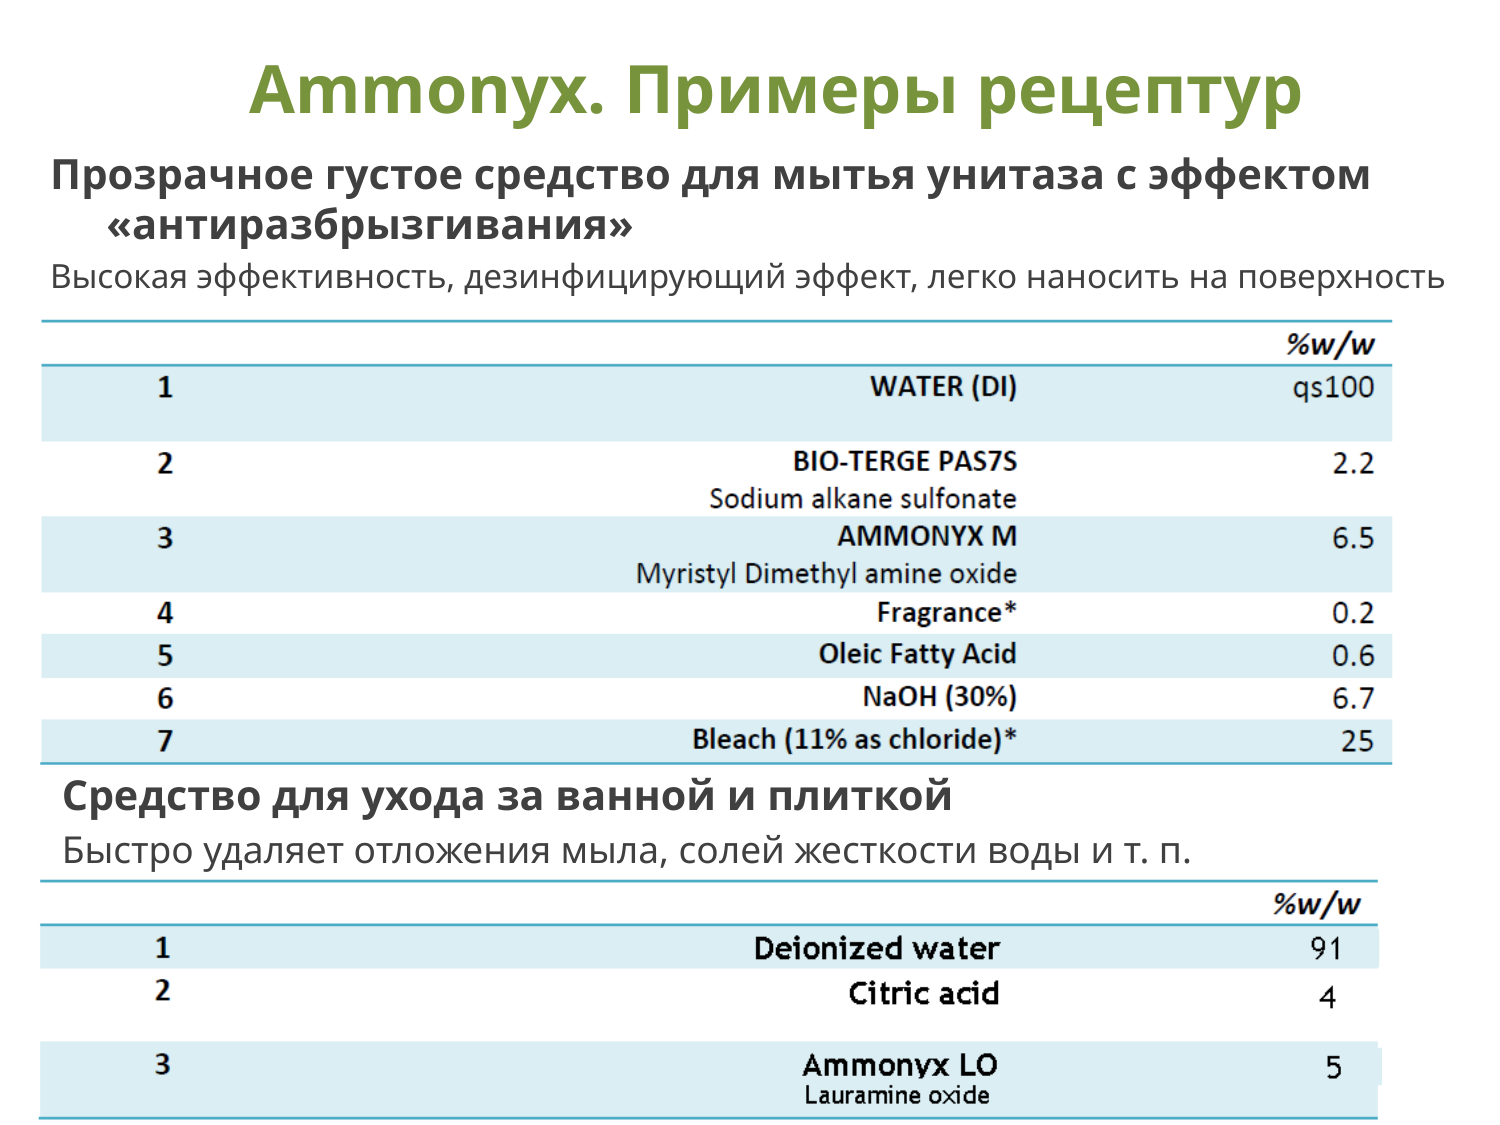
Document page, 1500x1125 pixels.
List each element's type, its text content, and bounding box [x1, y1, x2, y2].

text_box Средство для ухода за ванной и плиткой Быстро удаляет отложения мыла, солей жесткости воды и т. п. [46, 778, 1325, 870]
list Прозрачное густое средство для мытья унитаза с эффектом «антиразбрызгивания» Высокая эффективность, дезинфицирующий эффект, легко наносить на поверхность [35, 140, 1465, 305]
picture [34, 316, 1395, 770]
title Ammonyx. Примеры рецептур [128, 45, 1425, 129]
picture [34, 872, 1382, 1125]
